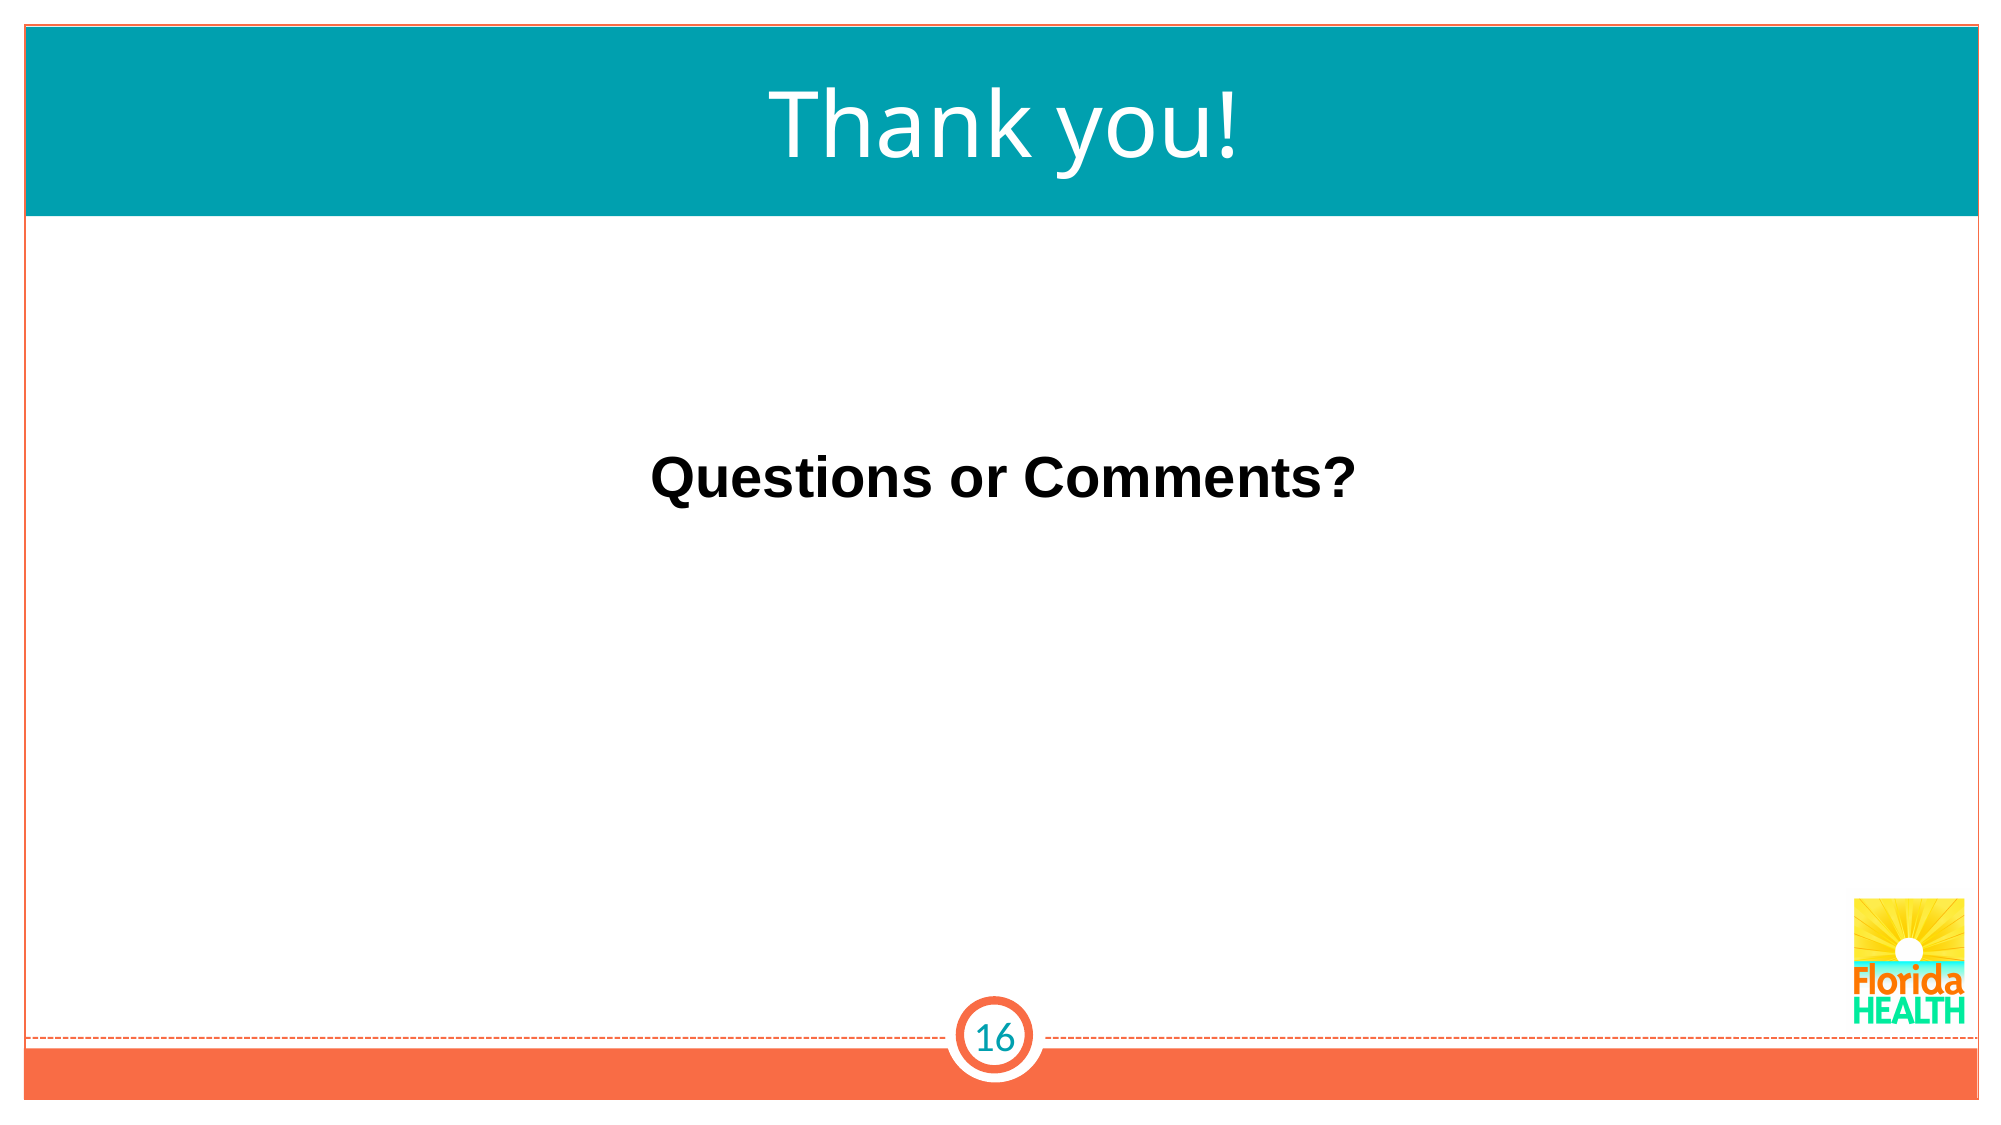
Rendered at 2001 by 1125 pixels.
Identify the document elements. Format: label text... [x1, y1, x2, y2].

title Thank you! [111, 38, 1898, 217]
picture [1846, 888, 1974, 1033]
list Questions or Comments? [111, 271, 1898, 974]
